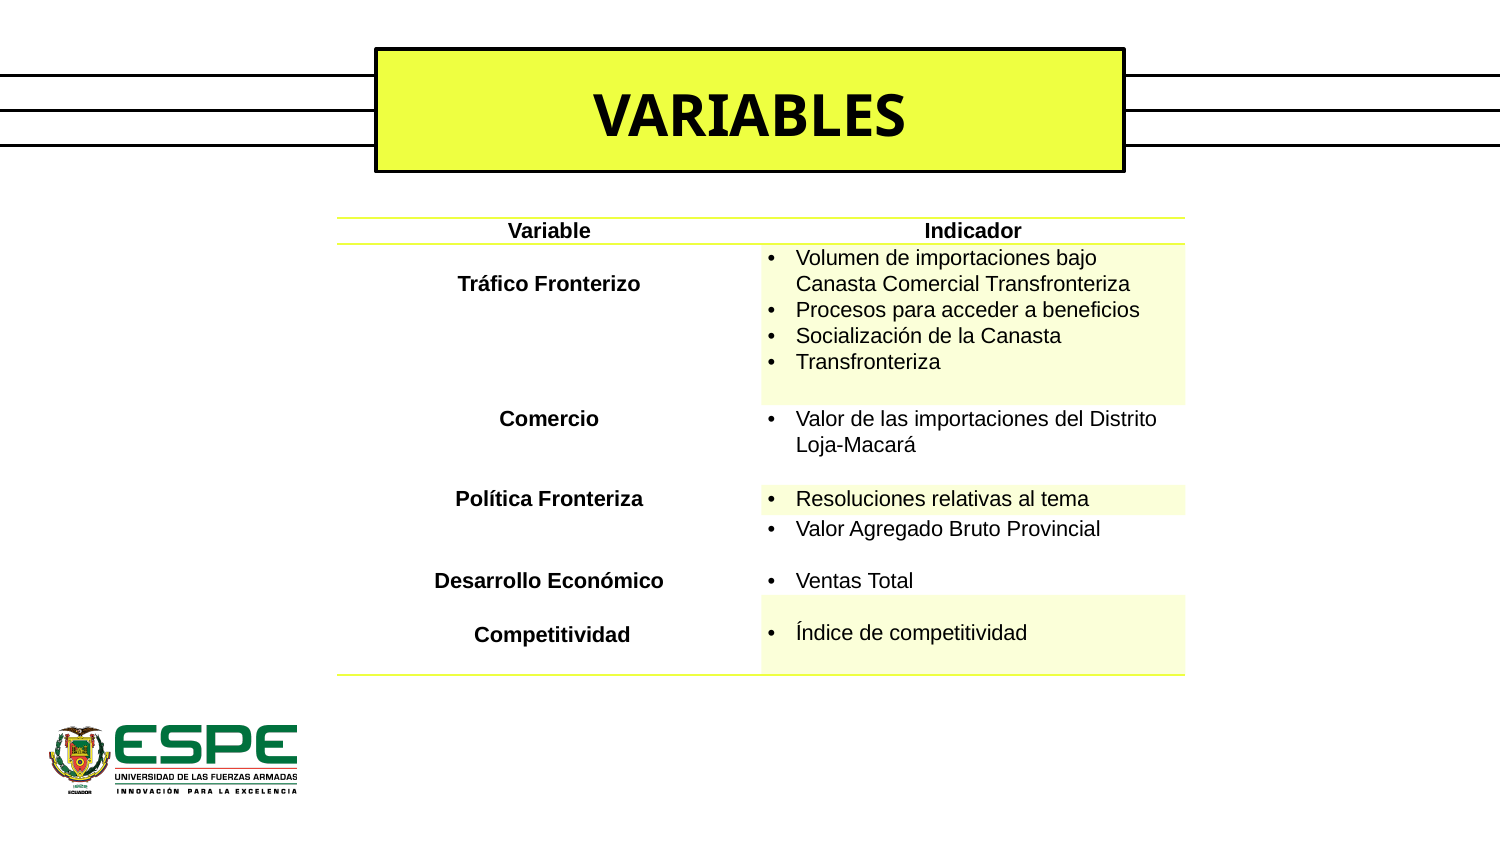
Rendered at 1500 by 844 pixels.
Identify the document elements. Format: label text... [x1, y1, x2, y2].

table_header Variable [337, 219, 761, 243]
table_cell Comercio [337, 405, 761, 485]
table_cell Resoluciones relativas al tema [761, 485, 1185, 515]
table_cell Desarrollo Económico [337, 515, 761, 595]
table_cell Tráfico Fronterizo [337, 245, 761, 405]
table_header Indicador [761, 219, 1185, 243]
picture [49, 725, 298, 794]
table_cell Valor Agregado Bruto Provincial Ventas Total [761, 515, 1185, 595]
table_cell Competitividad [337, 595, 761, 674]
table_cell Índice de competitividad [761, 595, 1185, 674]
table_cell Volumen de importaciones bajo Canasta Comercial Transfronteriza Procesos para acceder a beneficios Socialización de la Canasta Transfronteriza [761, 245, 1185, 405]
title VARIABLES [429, 63, 1071, 158]
table_cell Política Fronteriza [337, 485, 761, 515]
table_cell Valor de las importaciones del Distrito Loja-Macará [761, 405, 1185, 485]
